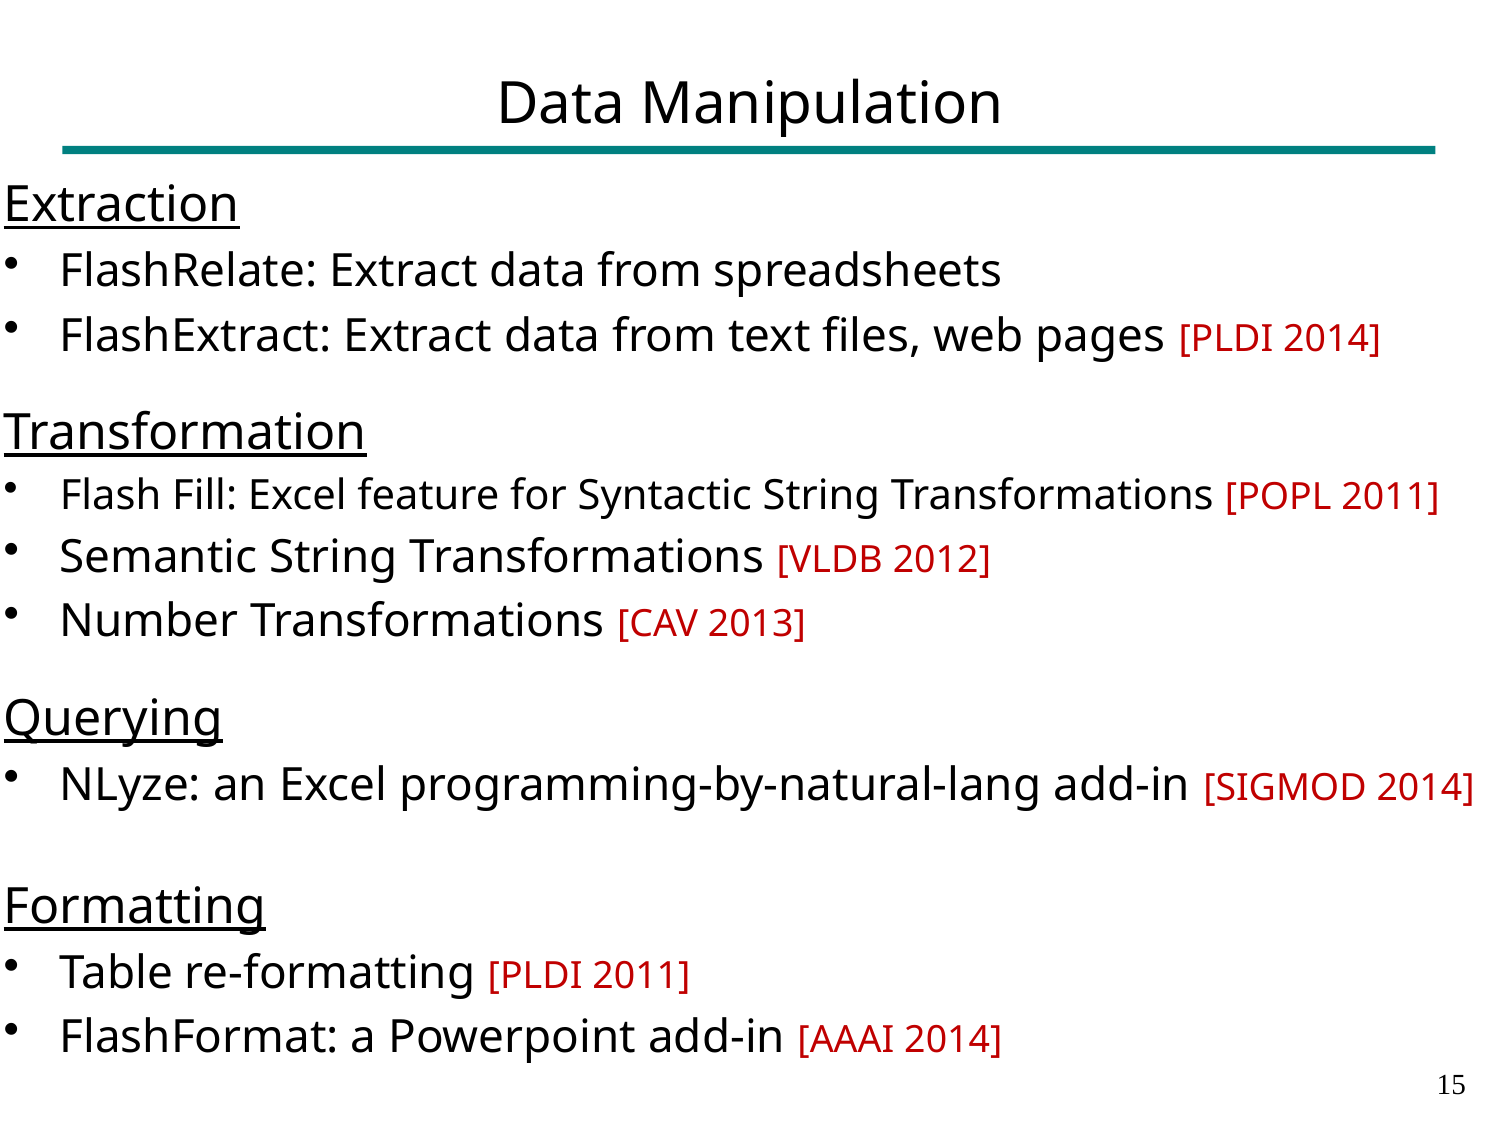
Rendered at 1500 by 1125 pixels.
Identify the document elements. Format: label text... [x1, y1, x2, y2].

title Data Manipulation [112, 49, 1388, 151]
list Extraction FlashRelate: Extract data from spreadsheets FlashExtract: Extract data from text files, web pages [PLDI 2014] Transformation Flash Fill: Excel feature for Syntactic String Transformations [POPL 2011] Semantic String Transformations [VLDB 2012] Number Transformations [CAV 2013] Querying NLyze: an Excel programming-by-natural-lang add-in [SIGMOD 2014] Formatting Table re-formatting [PLDI 2011] FlashFormat: a Powerpoint add-in [AAAI 2014] [0, 164, 1500, 1106]
slide_number 14 [1168, 1057, 1482, 1121]
